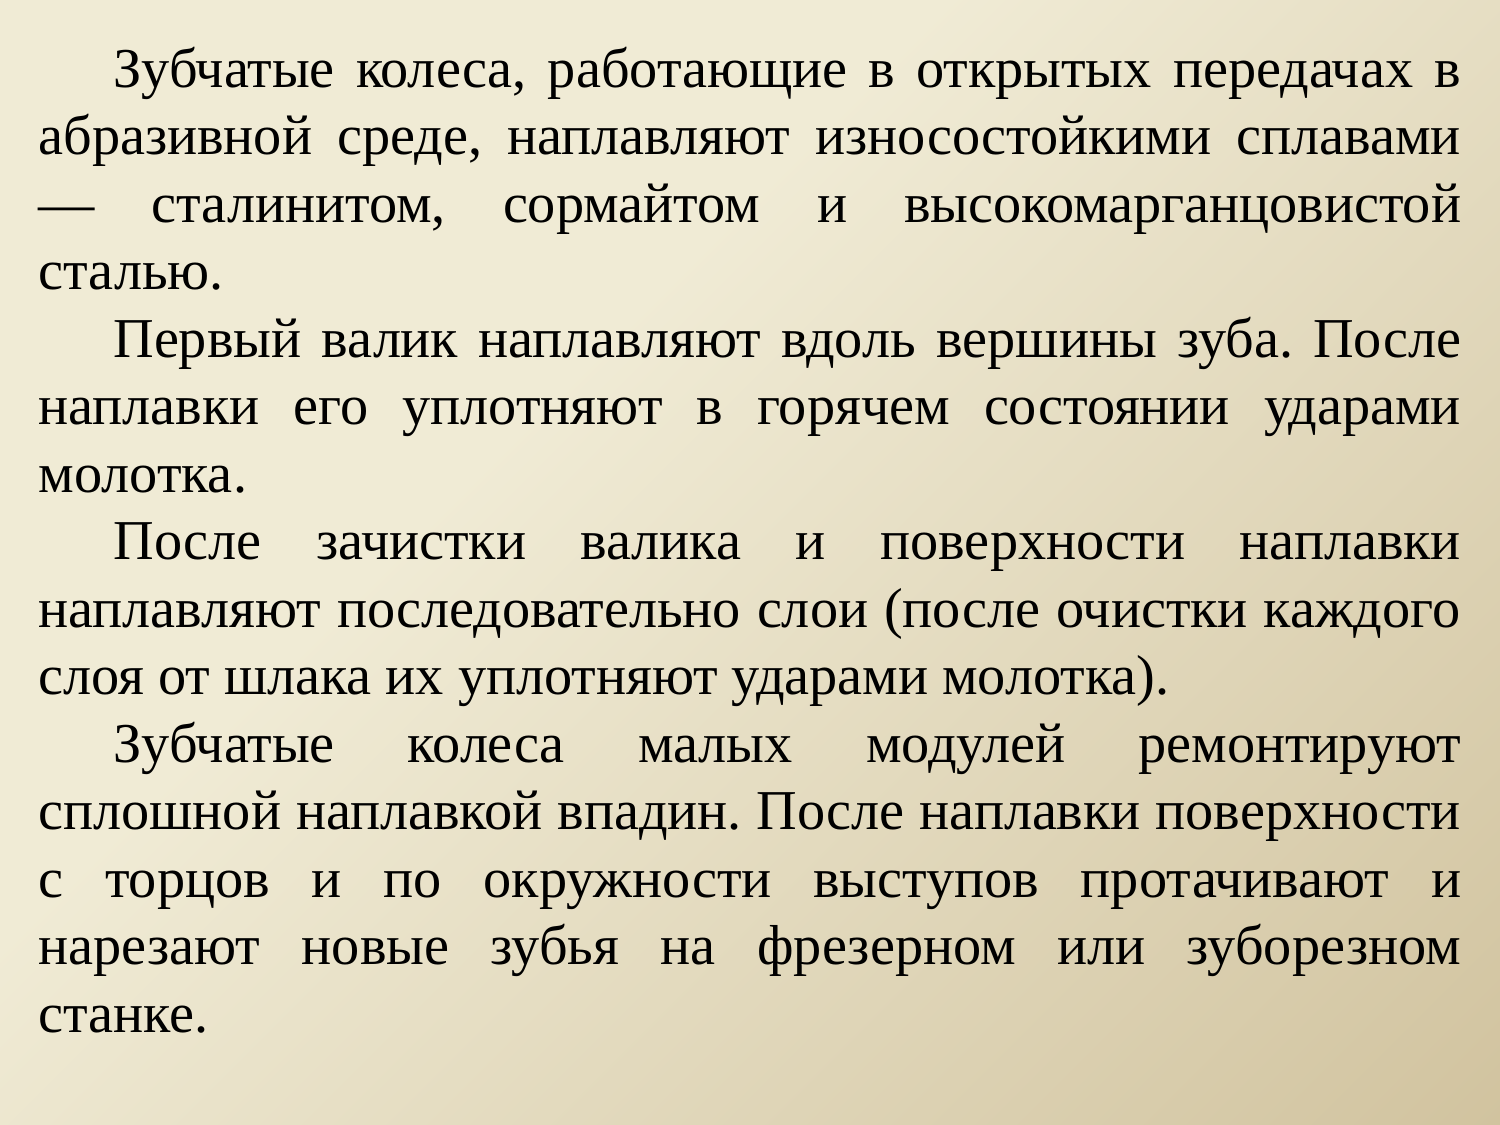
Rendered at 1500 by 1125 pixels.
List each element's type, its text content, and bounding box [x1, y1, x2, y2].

list Зубчатые колеса, работающие в открытых передачах в абразивной среде, наплавляют износостойкими сплавами — сталинитом, сормайтом и высокомарганцовистой сталью. Первый валик наплавляют вдоль вершины зуба. После наплавки его уплотняют в горячем состоянии ударами молотка. После зачистки валика и поверхности наплавки наплавляют последовательно слои (после очистки каждого слоя от шлака их уплотняют ударами молотка). Зубчатые колеса малых модулей ремонтируют сплошной наплавкой впадин. После наплавки поверхности с торцов и по окружности выступов протачивают и нарезают новые зубья на фрезерном или зуборезном станке. [23, 23, 1477, 1102]
